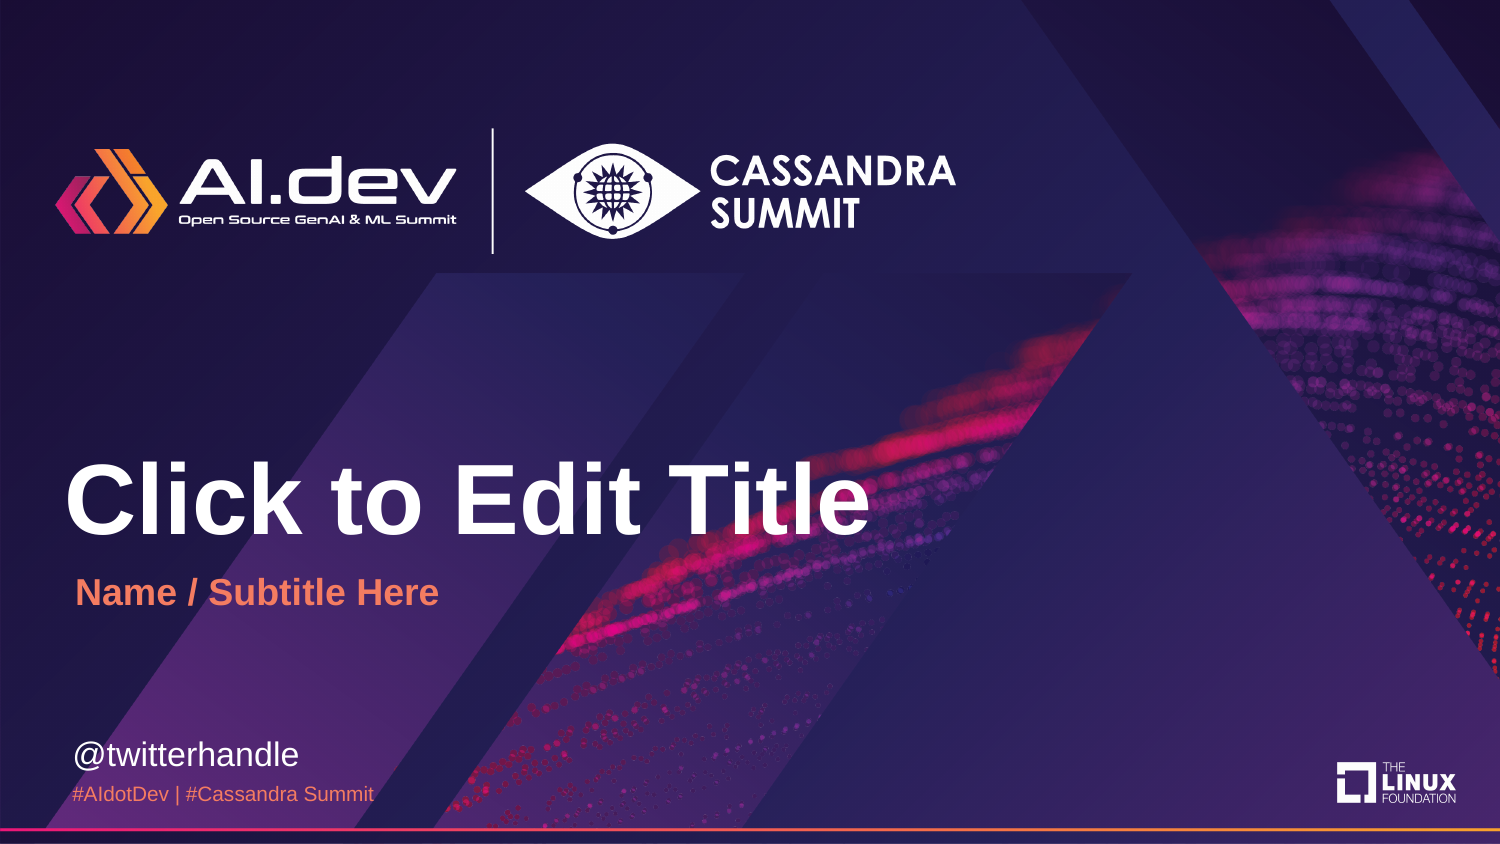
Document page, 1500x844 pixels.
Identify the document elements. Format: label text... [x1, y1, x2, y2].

text_box @twitterhandle [57, 724, 328, 782]
list Name / Subtitle Here [16, 560, 513, 627]
picture [0, 0, 1500, 844]
text_box #AIdotDev | #Cassandra Summit [57, 764, 576, 822]
list Click to Edit Title [5, 433, 956, 557]
